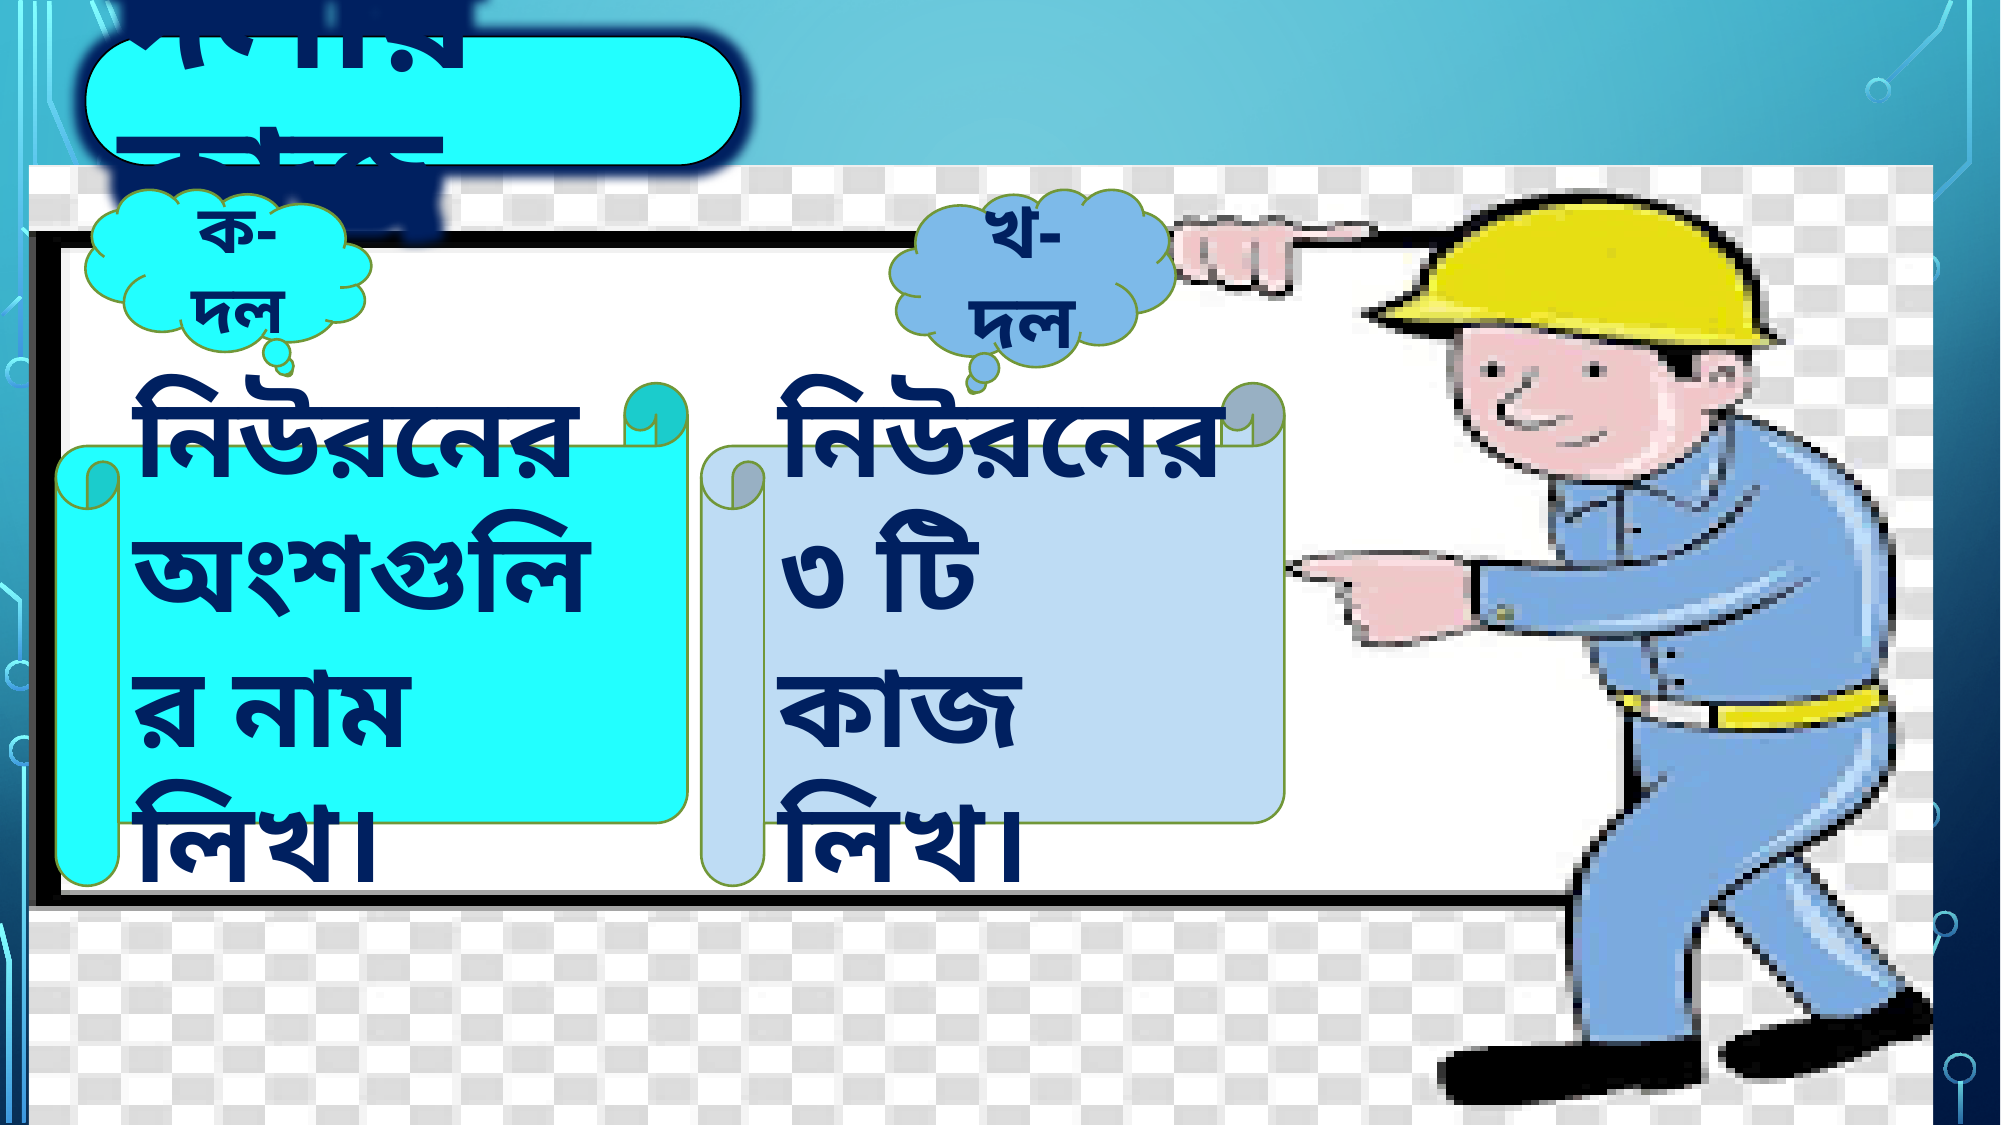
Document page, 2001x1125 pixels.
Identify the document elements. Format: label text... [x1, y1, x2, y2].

picture [28, 165, 1934, 1125]
text_box দলীয় কাজ [84, 35, 743, 165]
